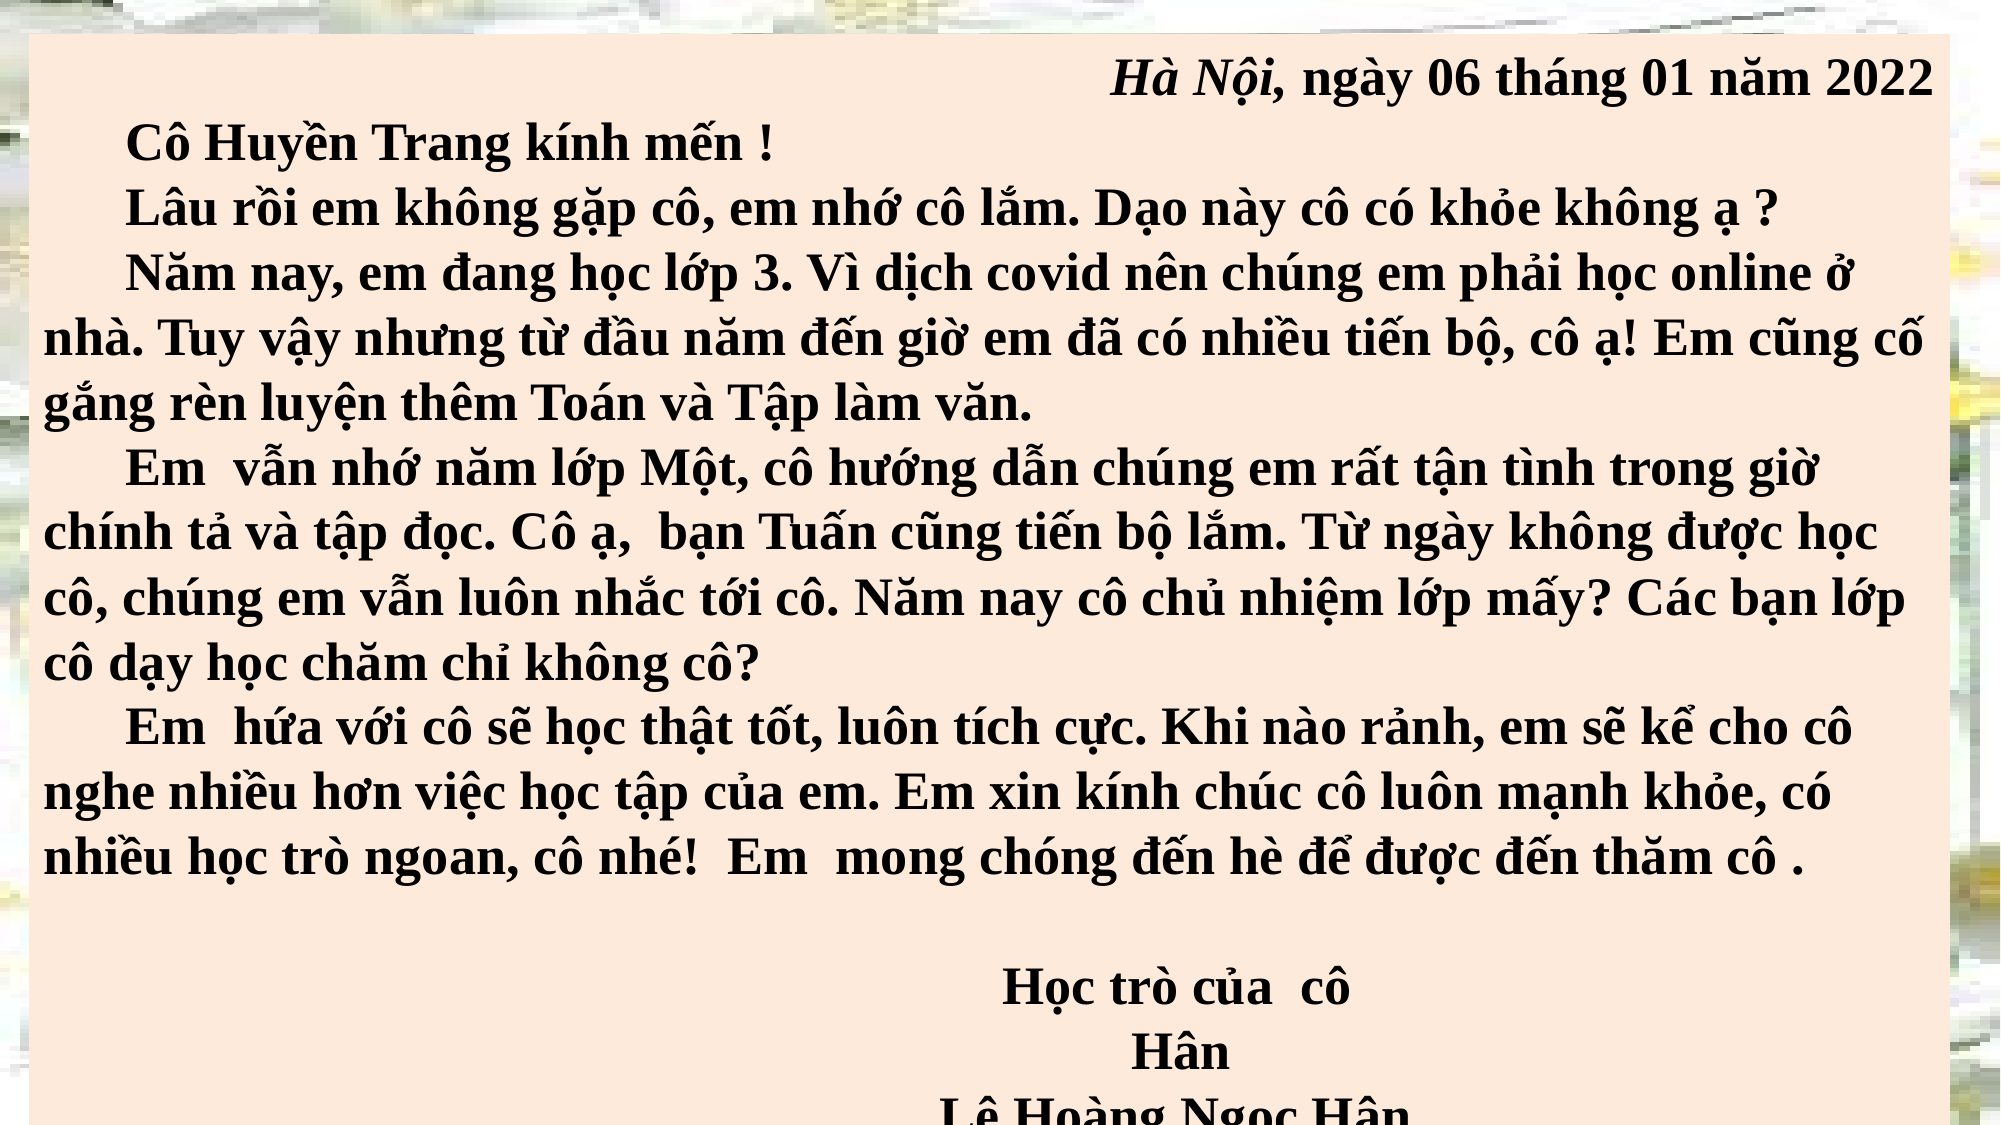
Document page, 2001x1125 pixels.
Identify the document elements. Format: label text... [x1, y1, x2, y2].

picture [0, 0, 2001, 1125]
text_box Hà Nội, ngày 06 tháng 01 năm 2022 Cô Huyền Trang kính mến ! Lâu rồi em không gặp cô, em nhớ cô lắm. Dạo này cô có khỏe không ạ ? Năm nay, em đang học lớp 3. Vì dịch covid nên chúng em phải học online ở nhà. Tuy vậy nhưng từ đầu năm đến giờ em đã có nhiều tiến bộ, cô ạ! Em cũng cố gắng rèn luyện thêm Toán và Tập làm văn. Em vẫn nhớ năm lớp Một, cô hướng dẫn chúng em rất tận tình trong giờ chính tả và tập đọc. Cô ạ, bạn Tuấn cũng tiến bộ lắm. Từ ngày không được học cô, chúng em vẫn luôn nhắc tới cô. Năm nay cô chủ nhiệm lớp mấy? Các bạn lớp cô dạy học chăm chỉ không cô? Em hứa với cô sẽ học thật tốt, luôn tích cực. Khi nào rảnh, em sẽ kể cho cô nghe nhiều hơn việc học tập của em. Em xin kính chúc cô luôn mạnh khỏe, có nhiều học trò ngoan, cô nhé! Em mong chóng đến hè để được đến thăm cô . Học trò của cô Hân Lê Hoàng Ngọc Hân [29, 33, 1950, 1125]
